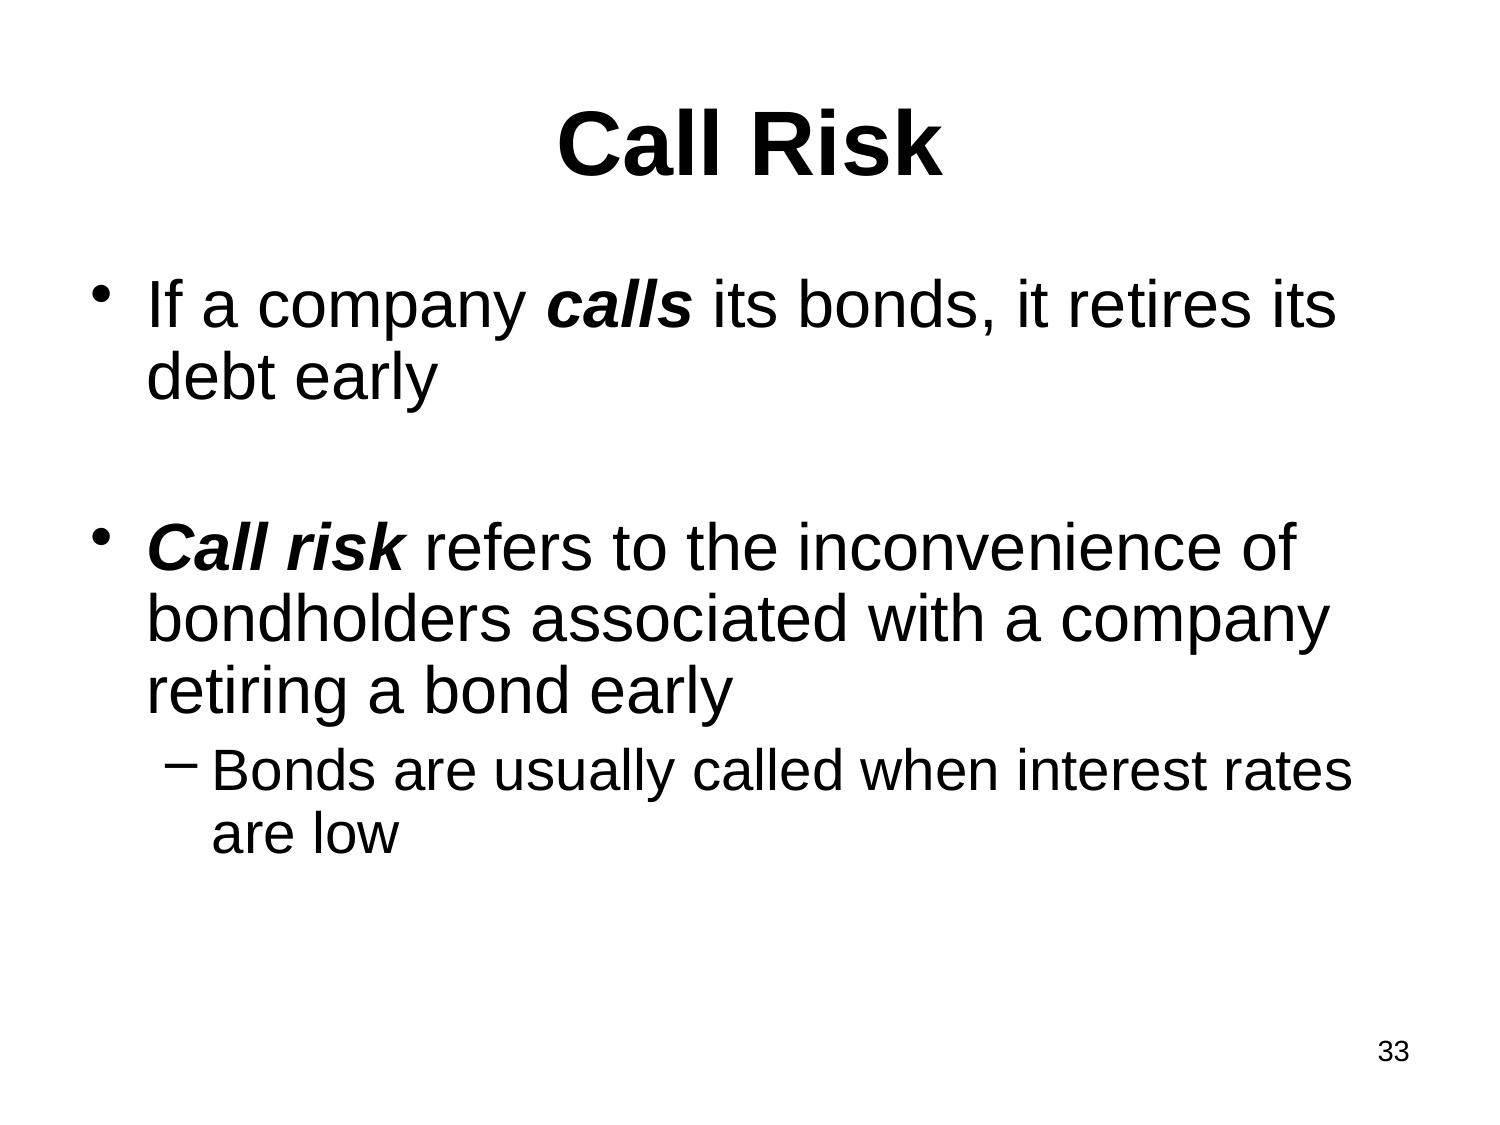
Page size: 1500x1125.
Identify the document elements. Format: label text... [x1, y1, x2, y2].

list If a company calls its bonds, it retires its debt early Call risk refers to the inconvenience of bondholders associated with a company retiring a bond early Bonds are usually called when interest rates are low [75, 262, 1425, 1005]
title Call Risk [75, 45, 1425, 233]
slide_number 33 [1074, 1024, 1425, 1103]
